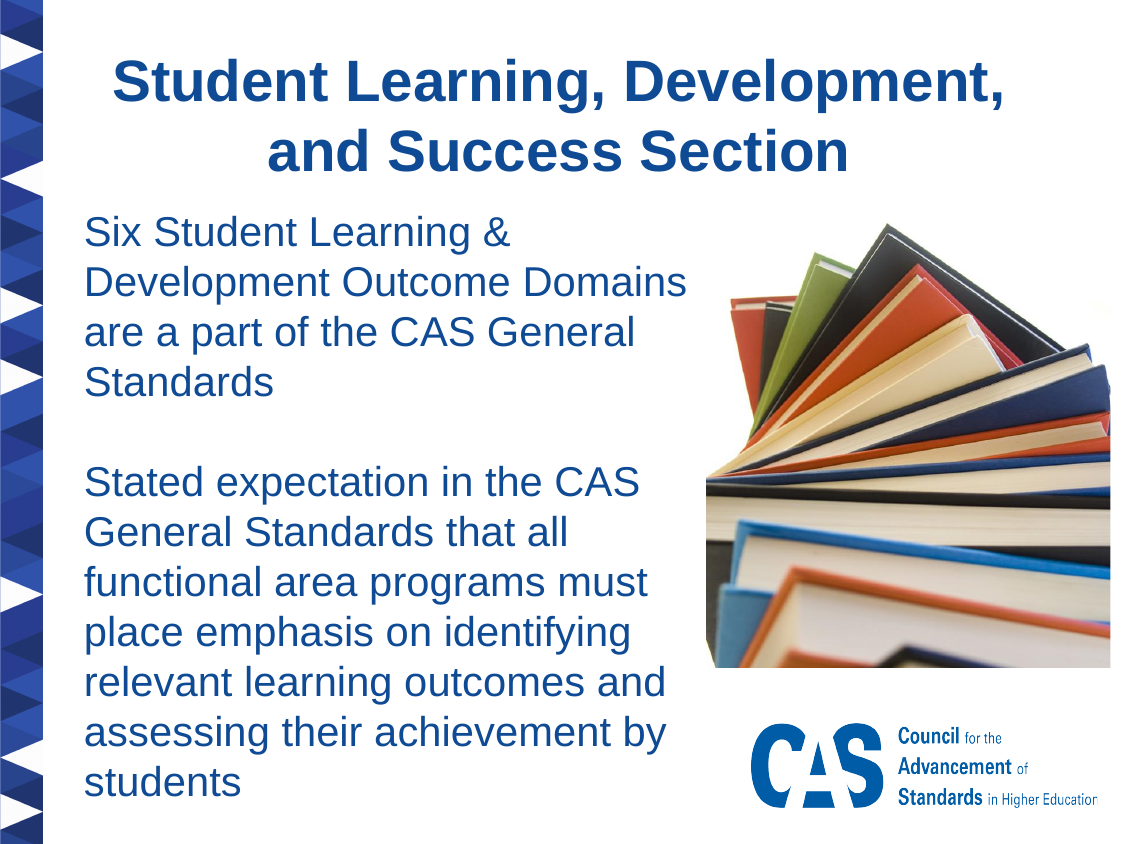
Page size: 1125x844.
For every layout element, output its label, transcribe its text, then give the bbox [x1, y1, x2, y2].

list Six Student Learning & Development Outcome Domains are a part of the CAS General Standards Stated expectation in the CAS General Standards that all functional area programs must place emphasis on identifying relevant learning outcomes and assessing their achievement by students [80, 201, 707, 682]
list Student Learning, Development, and Success Section [80, 40, 1038, 128]
picture [1, 0, 43, 844]
picture [751, 723, 1098, 808]
picture [705, 214, 1111, 669]
